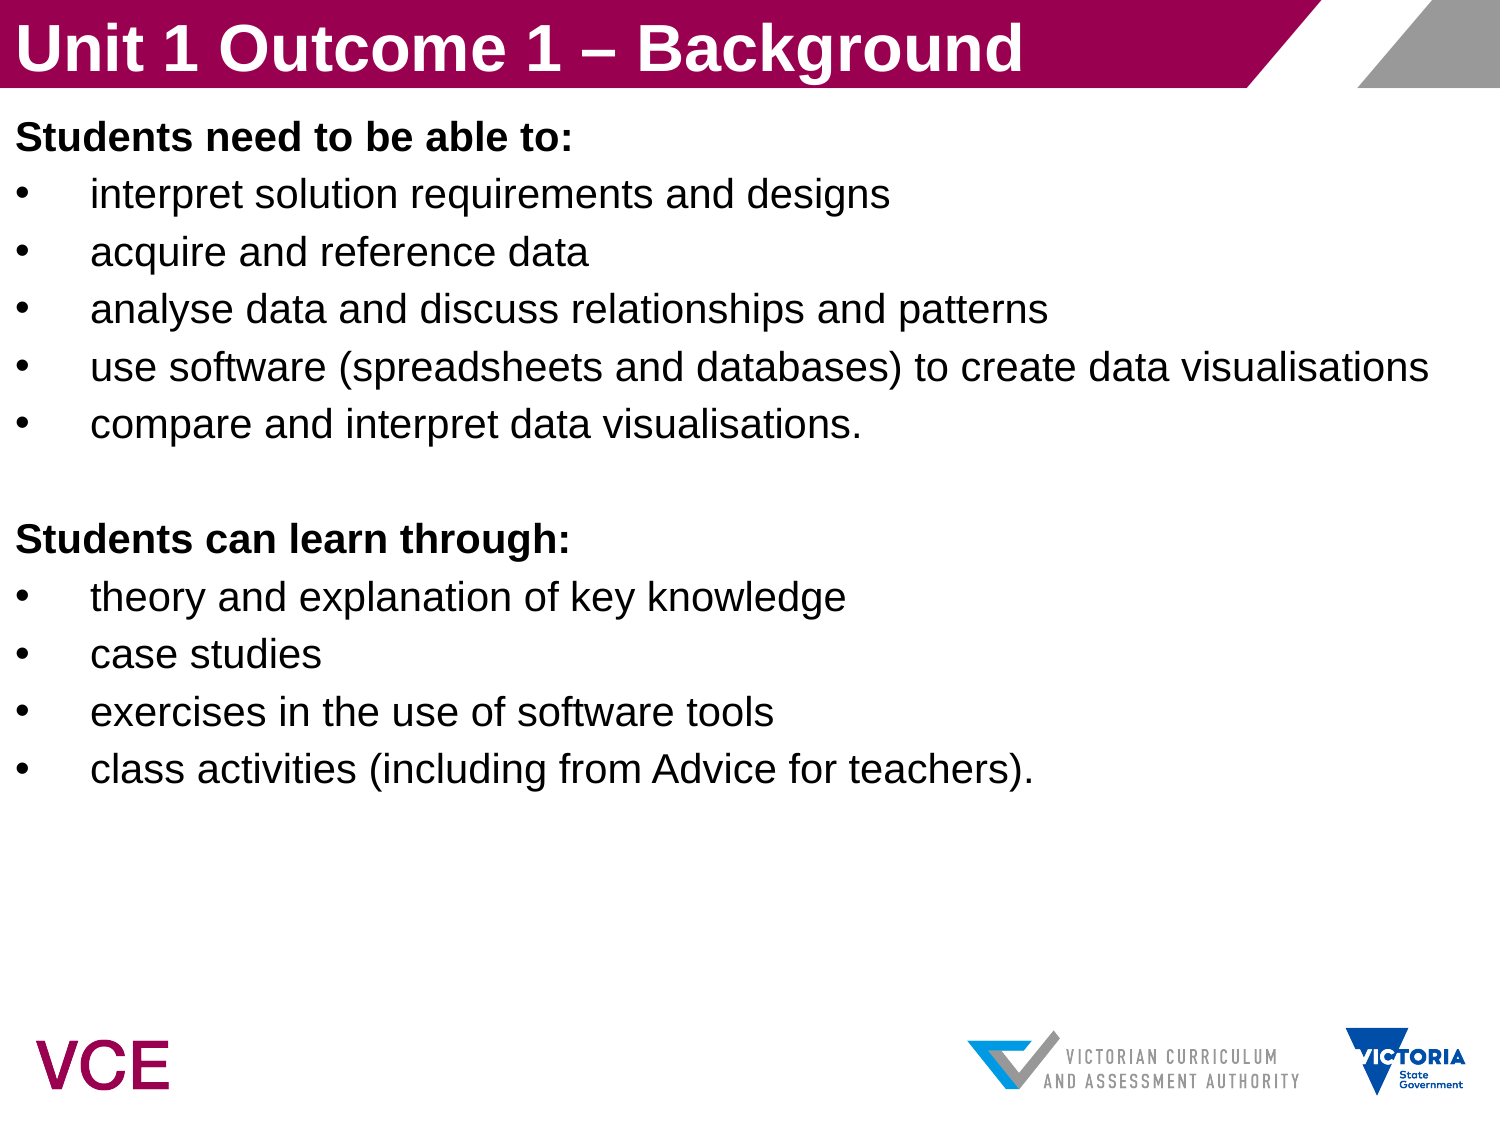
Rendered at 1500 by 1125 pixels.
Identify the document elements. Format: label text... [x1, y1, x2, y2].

picture [0, 764, 1500, 1125]
text_box Unit 1 Outcome 1 – Background [0, 0, 1046, 90]
list Students need to be able to: interpret solution requirements and designs acquire and reference data analyse data and discuss relationships and patterns use software (spreadsheets and databases) to create data visualisations compare and interpret data visualisations. Students can learn through: theory and explanation of key knowledge case studies exercises in the use of software tools class activities (including from Advice for teachers). [0, 107, 1500, 764]
picture [0, 0, 1500, 107]
